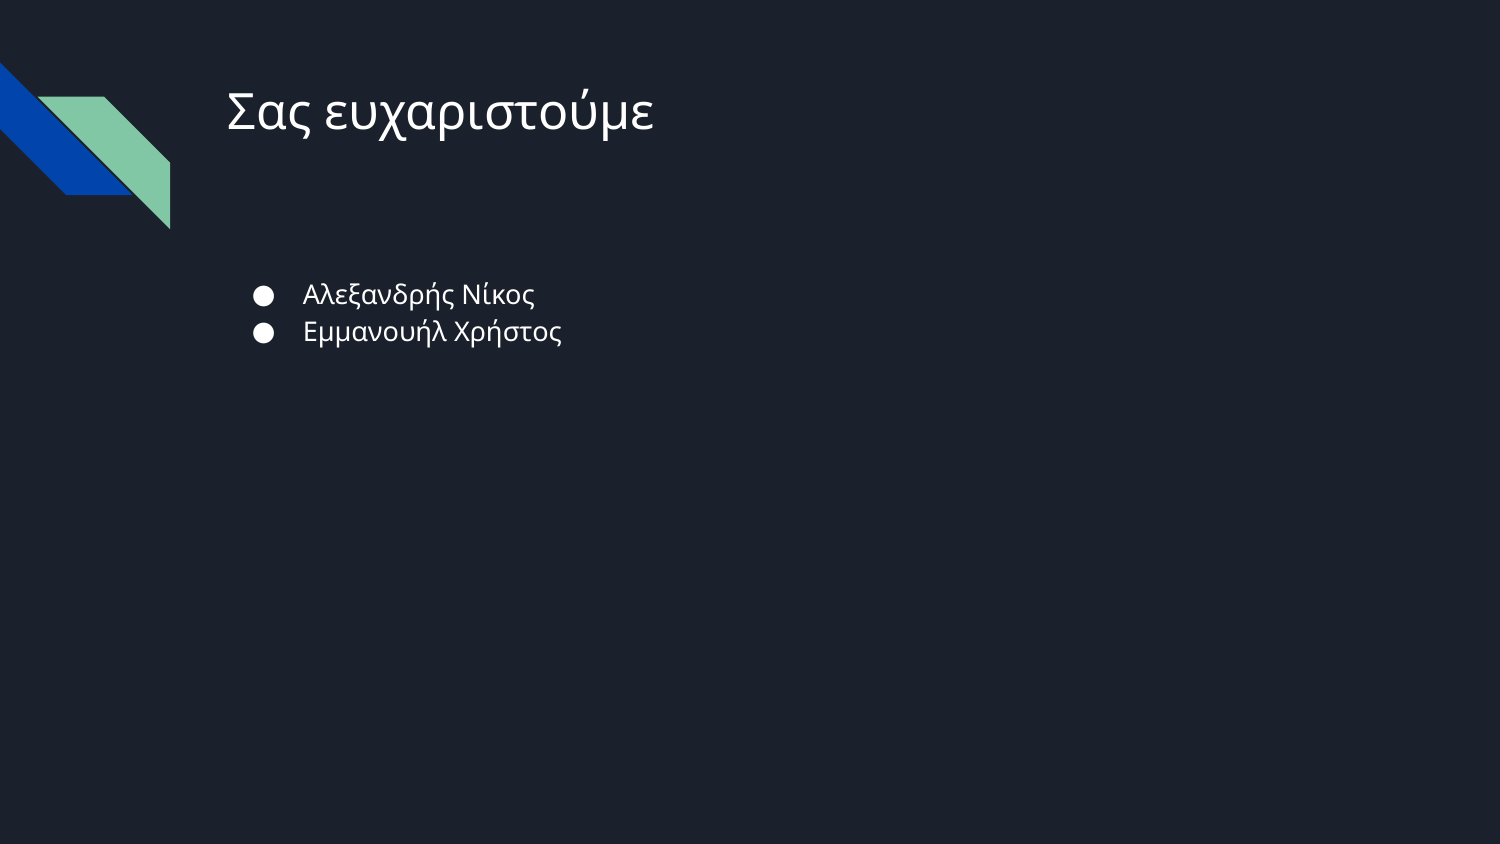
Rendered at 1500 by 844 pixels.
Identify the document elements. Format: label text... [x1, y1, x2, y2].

title Σας ευχαριστούμε [212, 64, 1368, 215]
list Αλεξανδρής Νίκος Εμμανουήλ Χρήστος [212, 257, 1368, 735]
